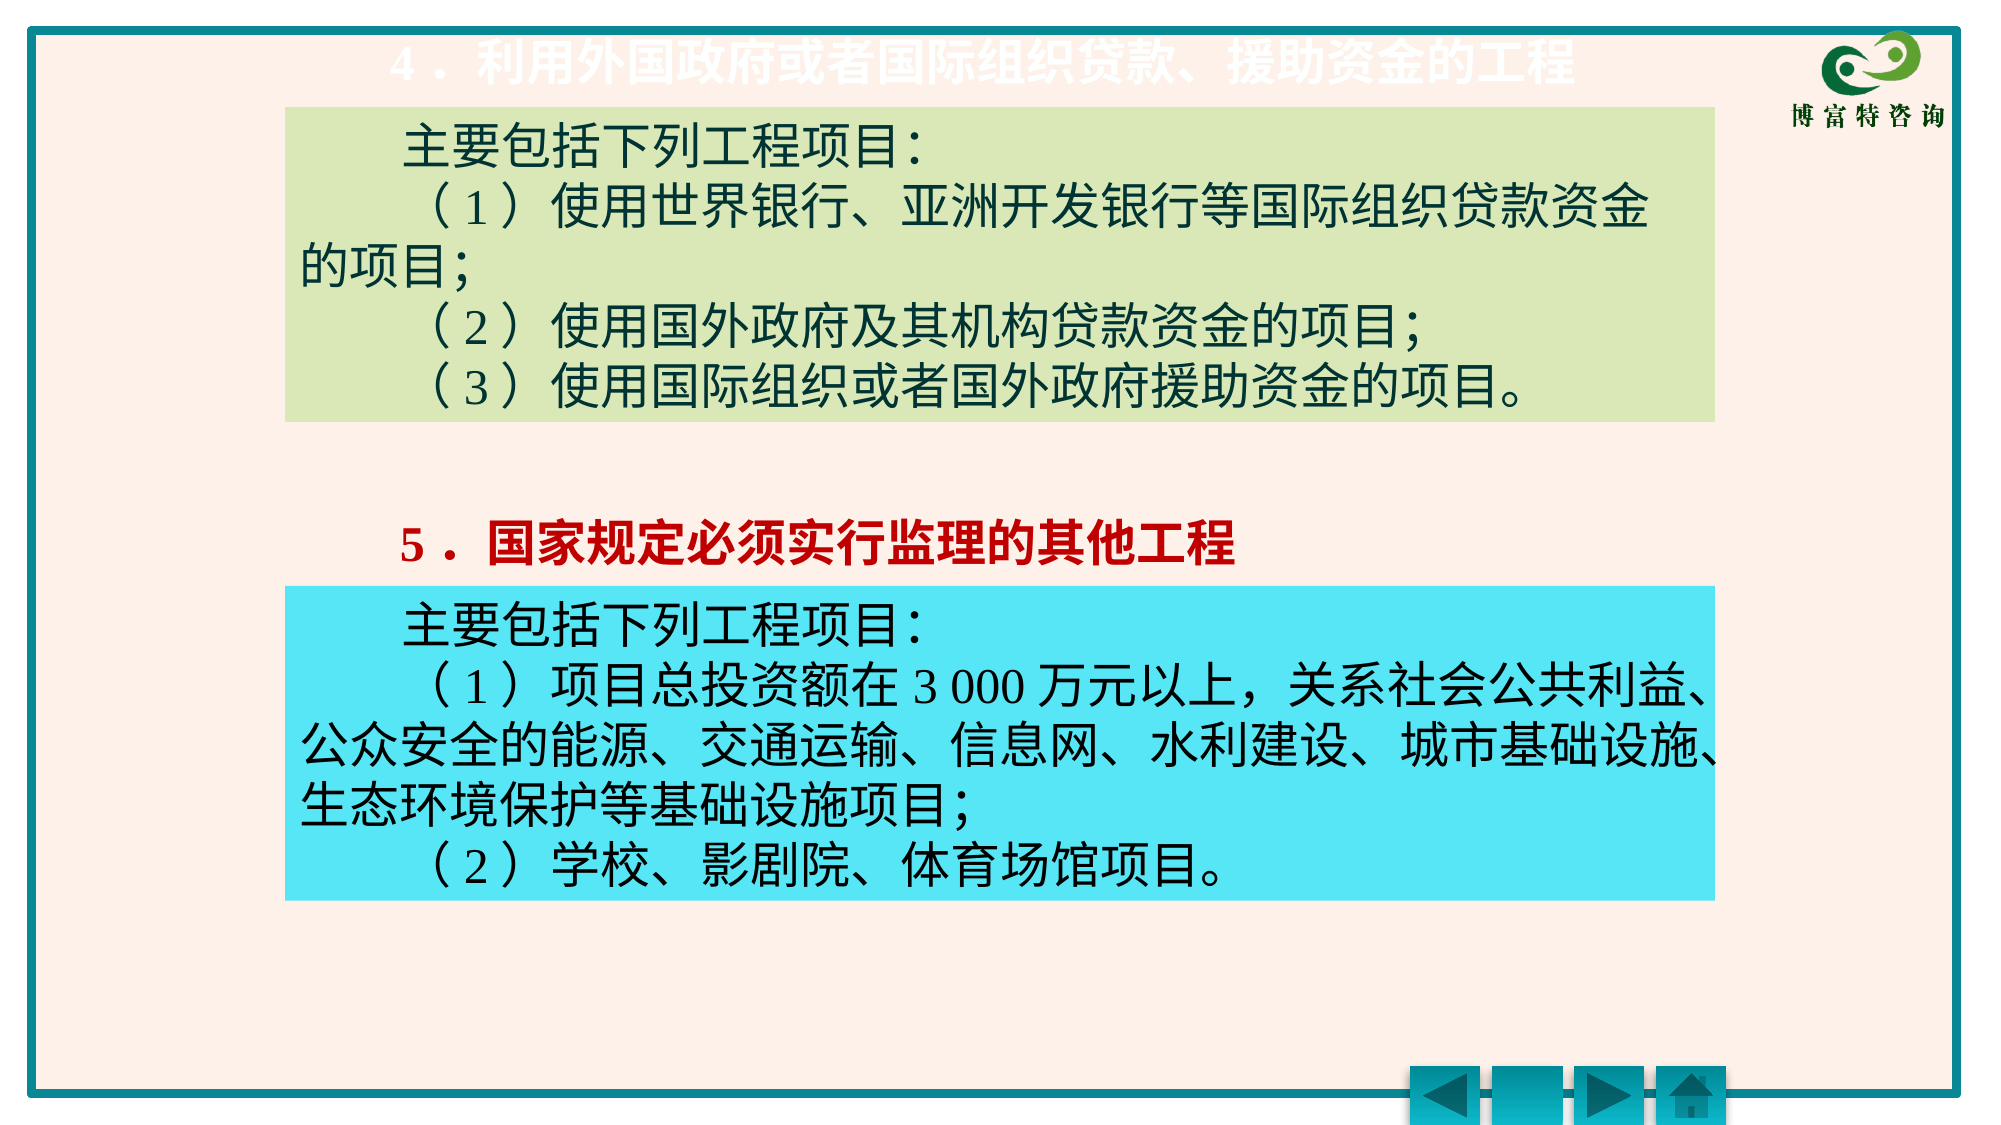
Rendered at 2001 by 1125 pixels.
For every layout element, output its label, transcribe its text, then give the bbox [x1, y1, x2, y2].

text_box 主要包括下列工程项目： （1）使用世界银行、亚洲开发银行等国际组织贷款资金的项目； （2）使用国外政府及其机构贷款资金的项目； （3）使用国际组织或者国外政府援助资金的项目。 [285, 107, 1715, 422]
picture [1772, 30, 1969, 131]
text_box [1492, 1066, 1563, 1125]
text_box 5．国家规定必须实行监理的其他工程 [285, 503, 1715, 579]
text_box [1574, 1066, 1645, 1125]
text_box 4．利用外国政府或者国际组织贷款、援助资金的工程 [249, 23, 1715, 99]
text_box [1656, 1066, 1727, 1125]
text_box 主要包括下列工程项目： （1）项目总投资额在3 000万元以上，关系社会公共利益、公众安全的能源、交通运输、信息网、水利建设、城市基础设施、生态环境保护等基础设施项目； （2）学校、影剧院、体育场馆项目。 [285, 585, 1715, 901]
text_box [1410, 1066, 1481, 1125]
